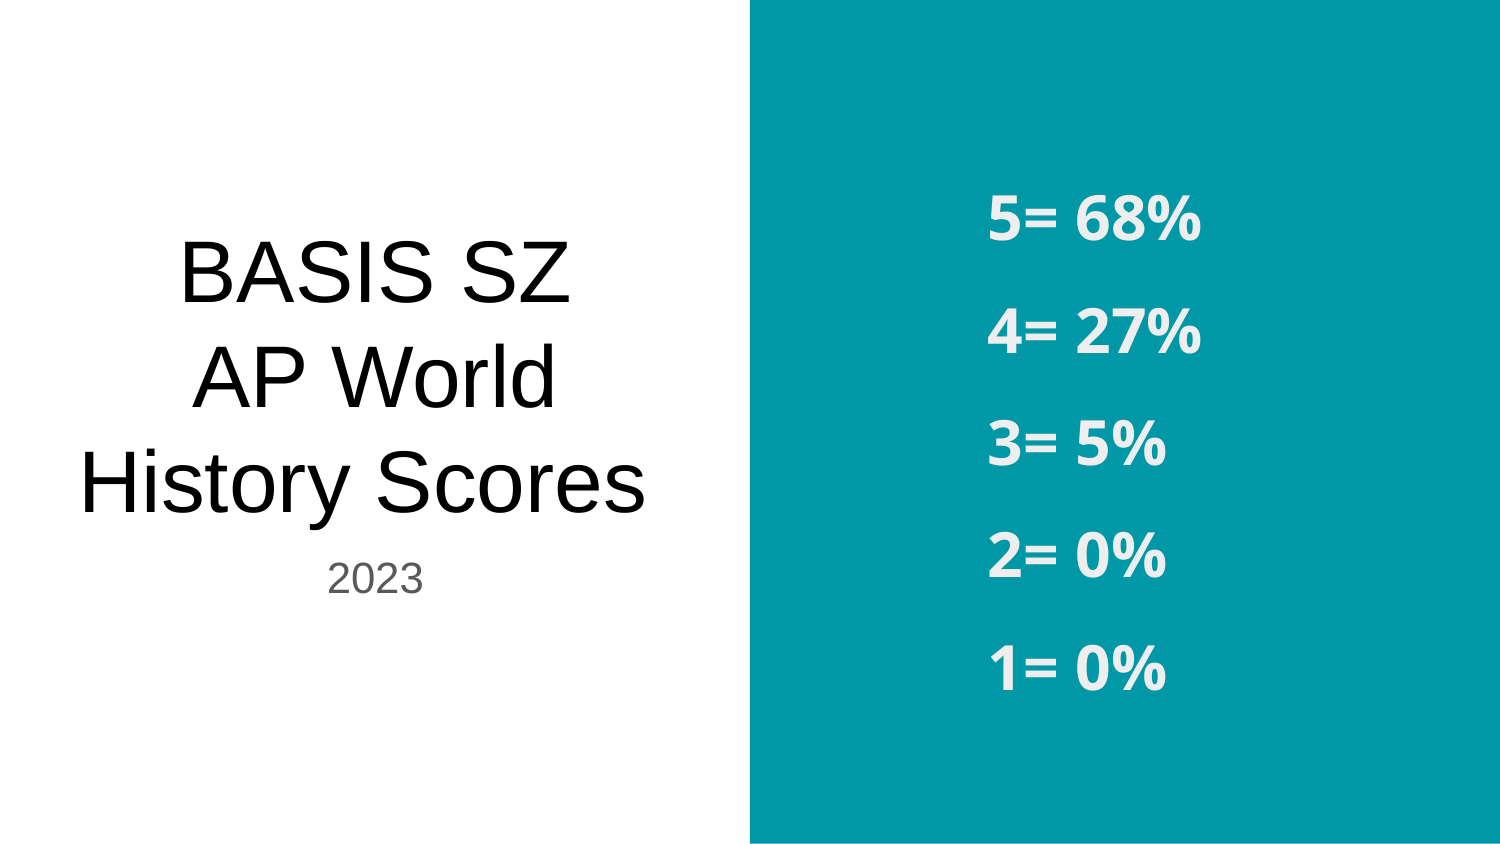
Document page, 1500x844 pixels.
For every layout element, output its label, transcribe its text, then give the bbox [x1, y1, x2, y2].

subtitle 2023 [43, 534, 708, 738]
title BASIS SZ AP World History Scores [43, 302, 708, 534]
list 5= 68% 4= 27% 3= 5% 2= 0% 1= 0% [972, 118, 1293, 725]
